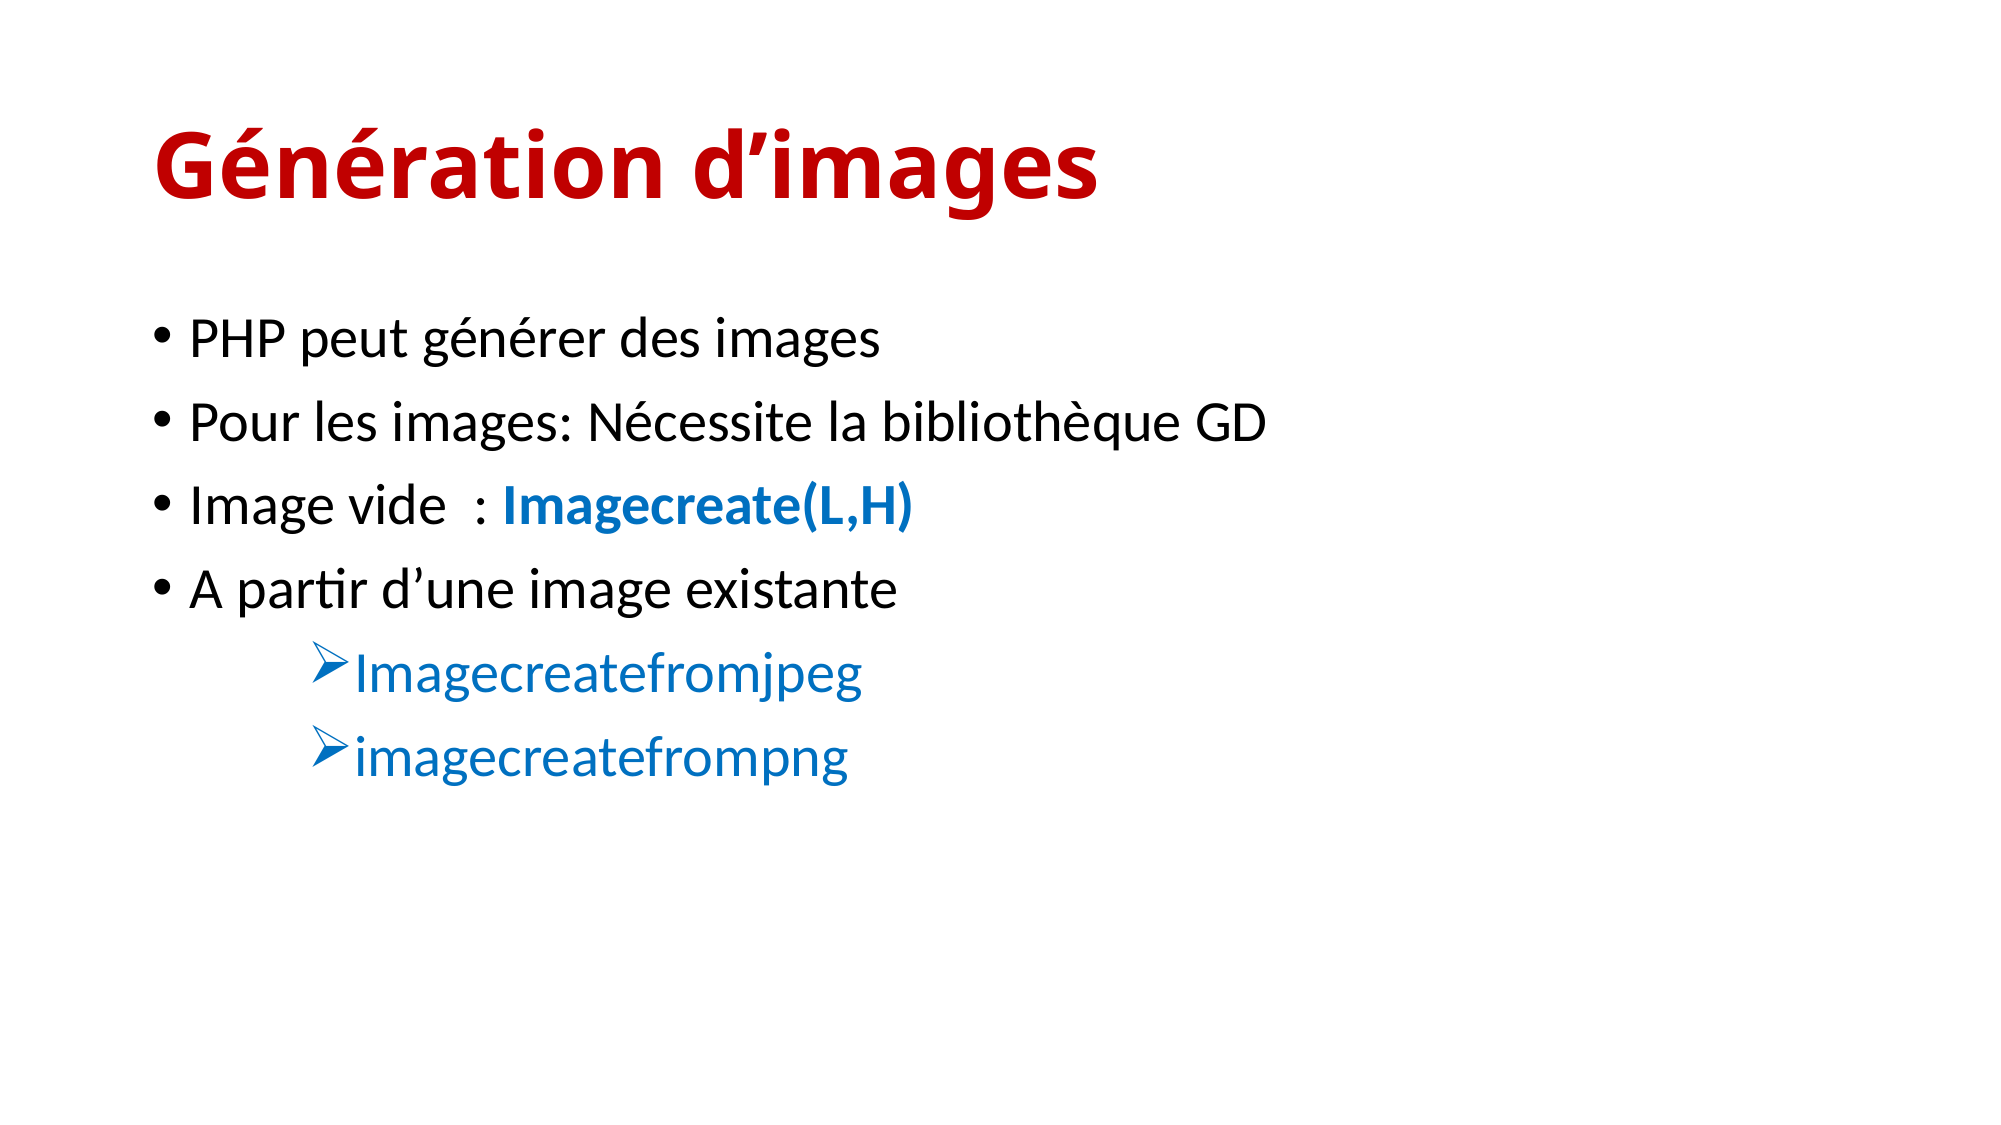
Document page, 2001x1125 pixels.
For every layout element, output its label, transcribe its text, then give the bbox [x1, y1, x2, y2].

list PHP peut générer des images Pour les images: Nécessite la bibliothèque GD Image vide : Imagecreate(L,H) A partir d’une image existante Imagecreatefromjpeg imagecreatefrompng [137, 299, 1863, 1014]
title Génération d’images [137, 59, 1863, 278]
